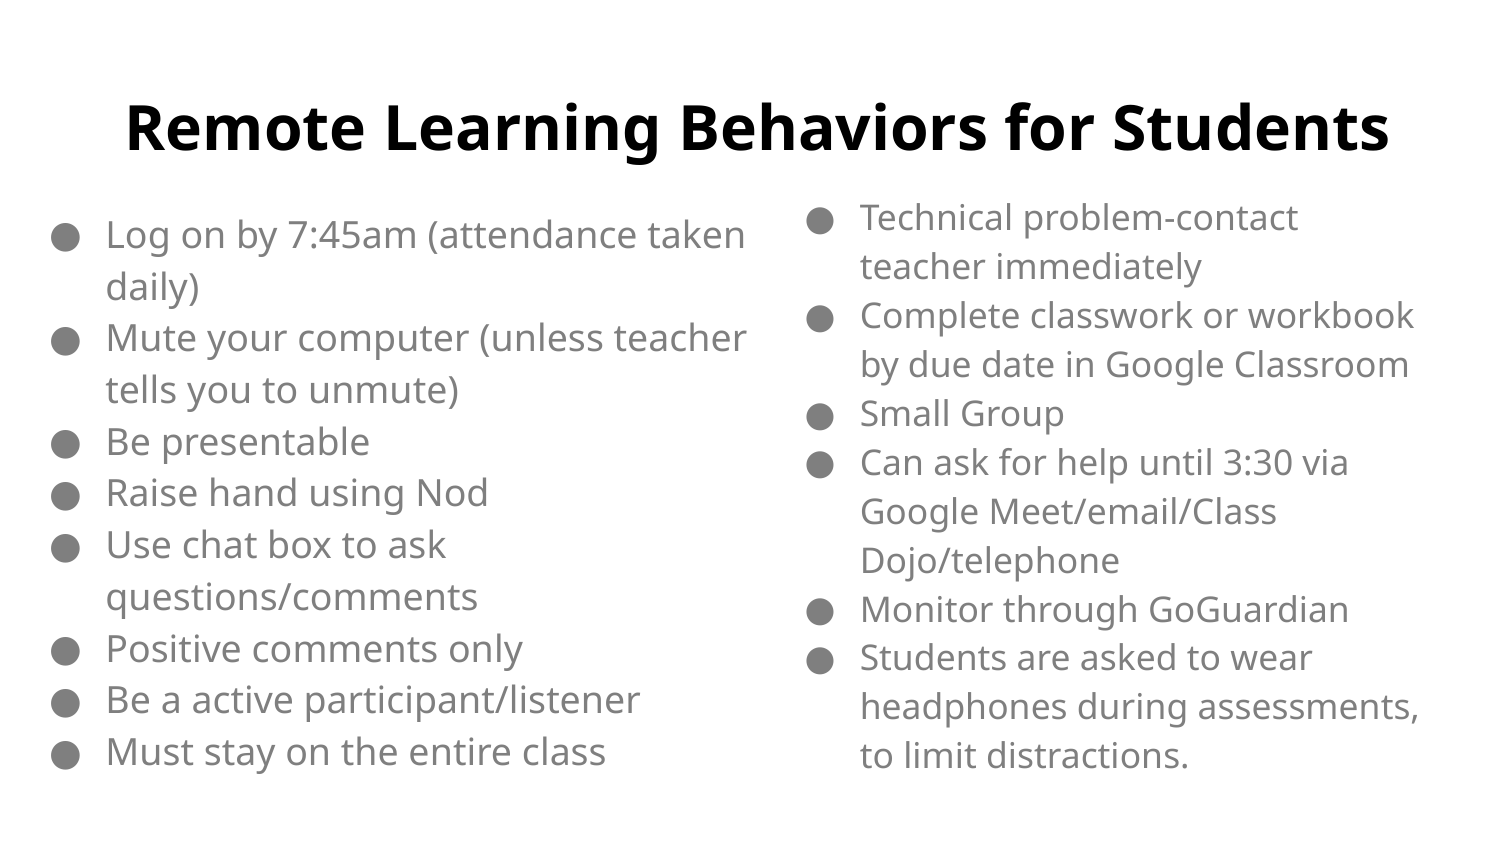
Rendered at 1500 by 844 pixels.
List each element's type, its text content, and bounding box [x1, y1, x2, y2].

list Technical problem-contact teacher immediately Complete classwork or workbook by due date in Google Classroom Small Group Can ask for help until 3:30 via Google Meet/email/Class Dojo/telephone Monitor through GoGuardian Students are asked to wear headphones during assessments, to limit distractions. [769, 174, 1449, 750]
list Log on by 7:45am (attendance taken daily) Mute your computer (unless teacher tells you to unmute) Be presentable Raise hand using Nod Use chat box to ask questions/comments Positive comments only Be a active participant/listener Must stay on the entire class [15, 189, 793, 833]
title Remote Learning Behaviors for Students [51, 72, 1449, 176]
